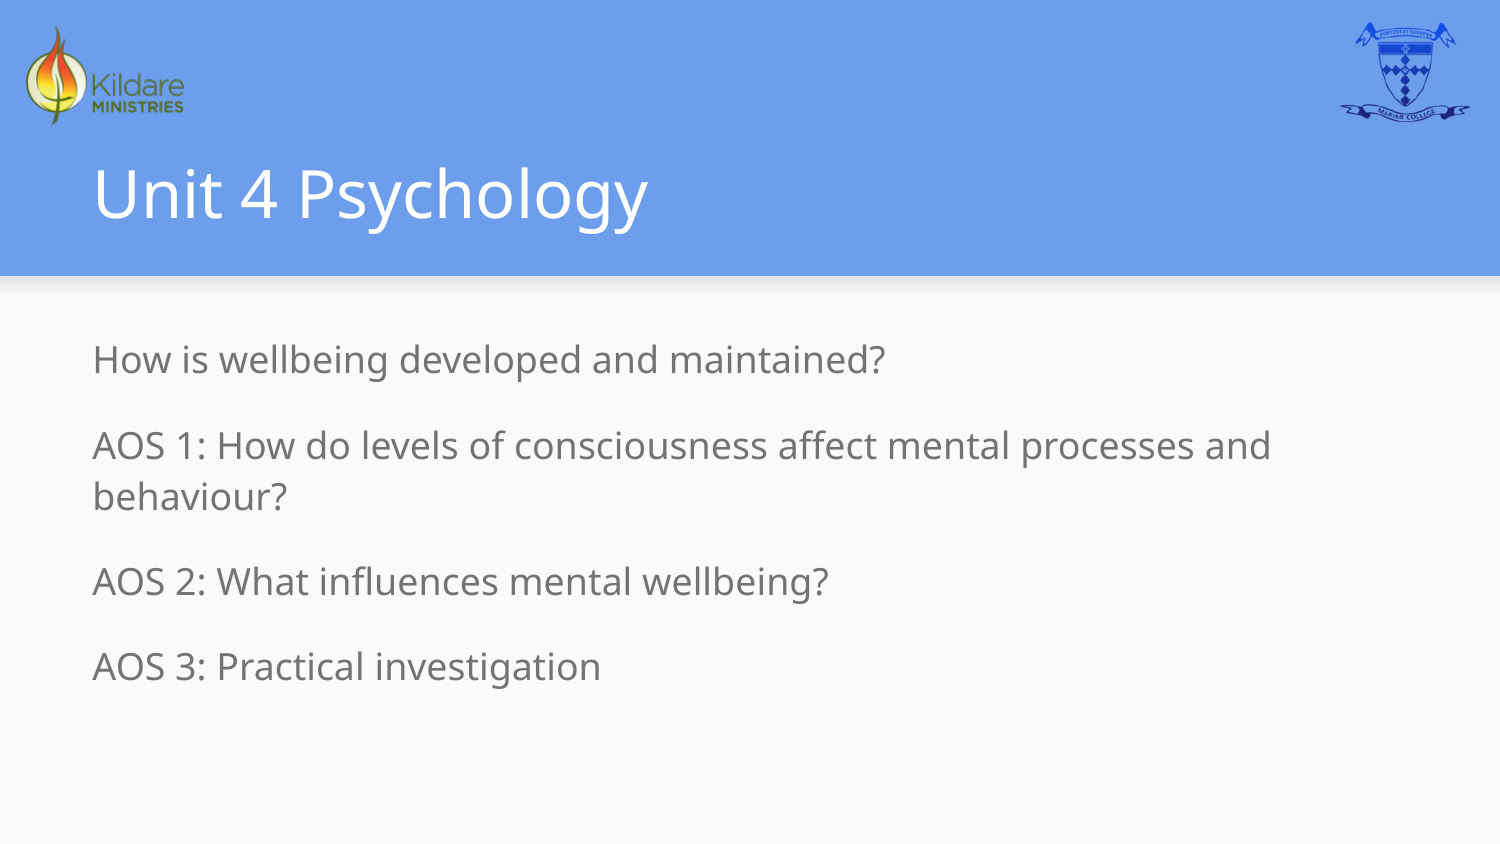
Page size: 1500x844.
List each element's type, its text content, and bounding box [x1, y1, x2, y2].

list How is wellbeing developed and maintained? AOS 1: How do levels of consciousness affect mental processes and behaviour? AOS 2: What influences mental wellbeing? AOS 3: Practical investigation [77, 314, 1427, 760]
picture [1340, 21, 1470, 122]
picture [22, 21, 189, 129]
title Unit 4 Psychology [77, 121, 1427, 248]
